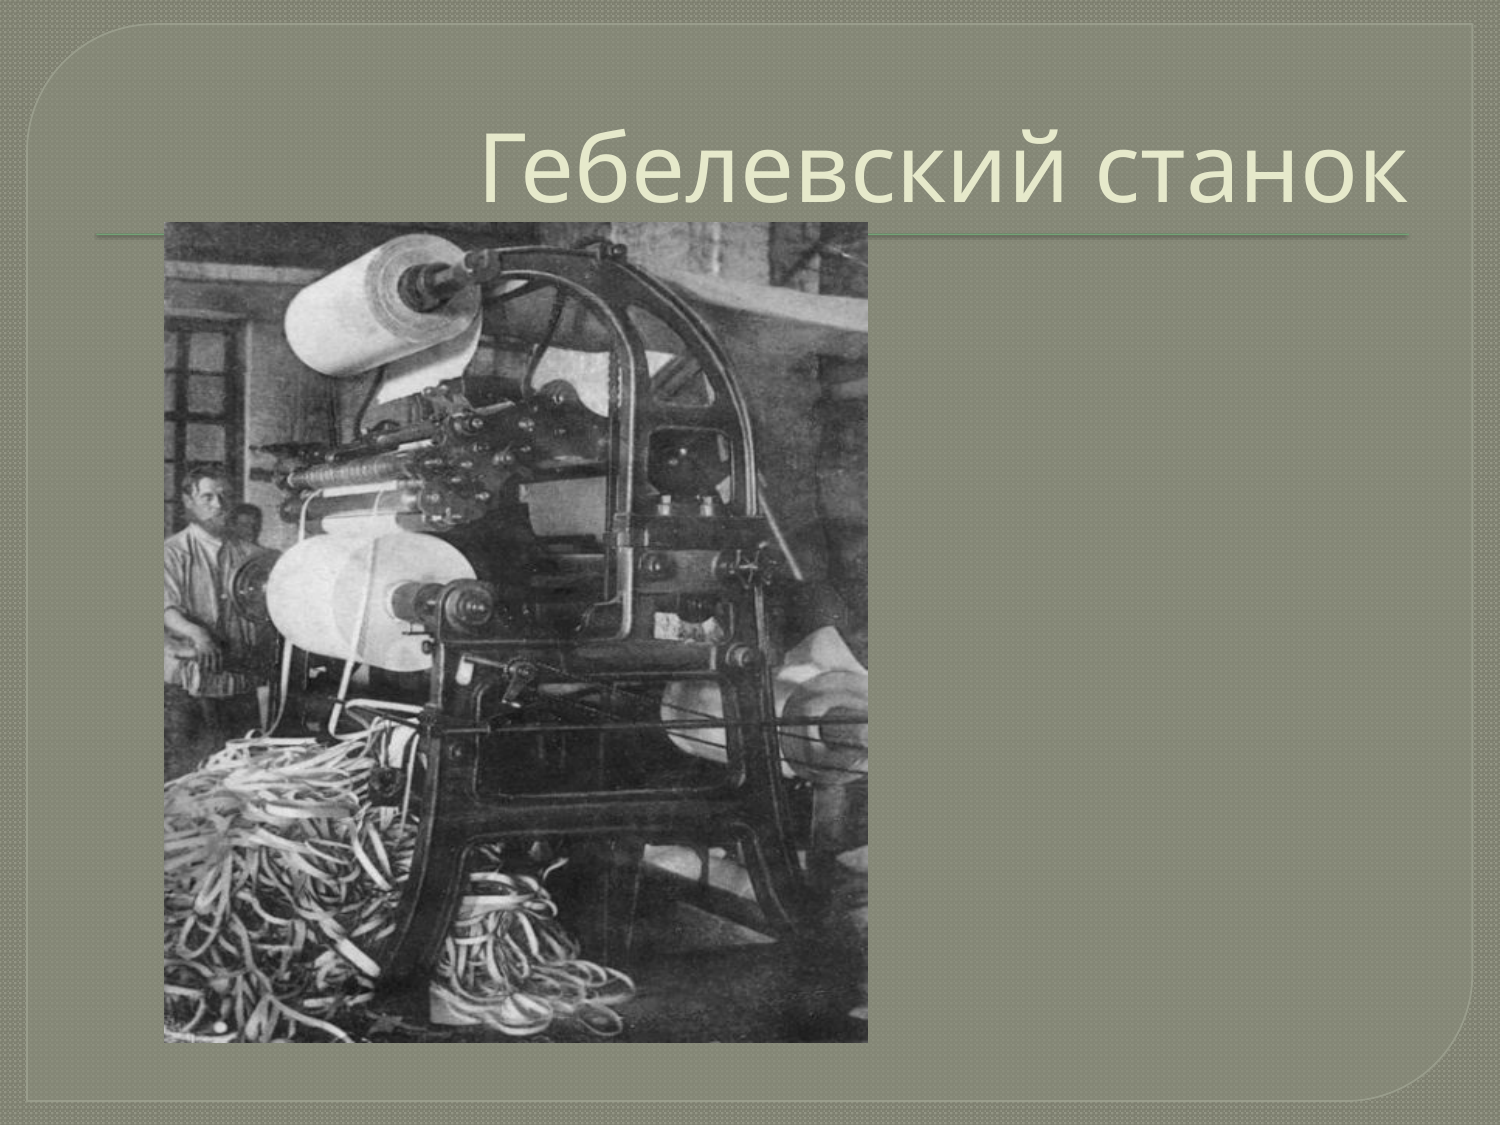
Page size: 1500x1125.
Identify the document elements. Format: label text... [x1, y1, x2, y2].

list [163, 222, 868, 1044]
title Гебелевский станок [75, 41, 1425, 230]
